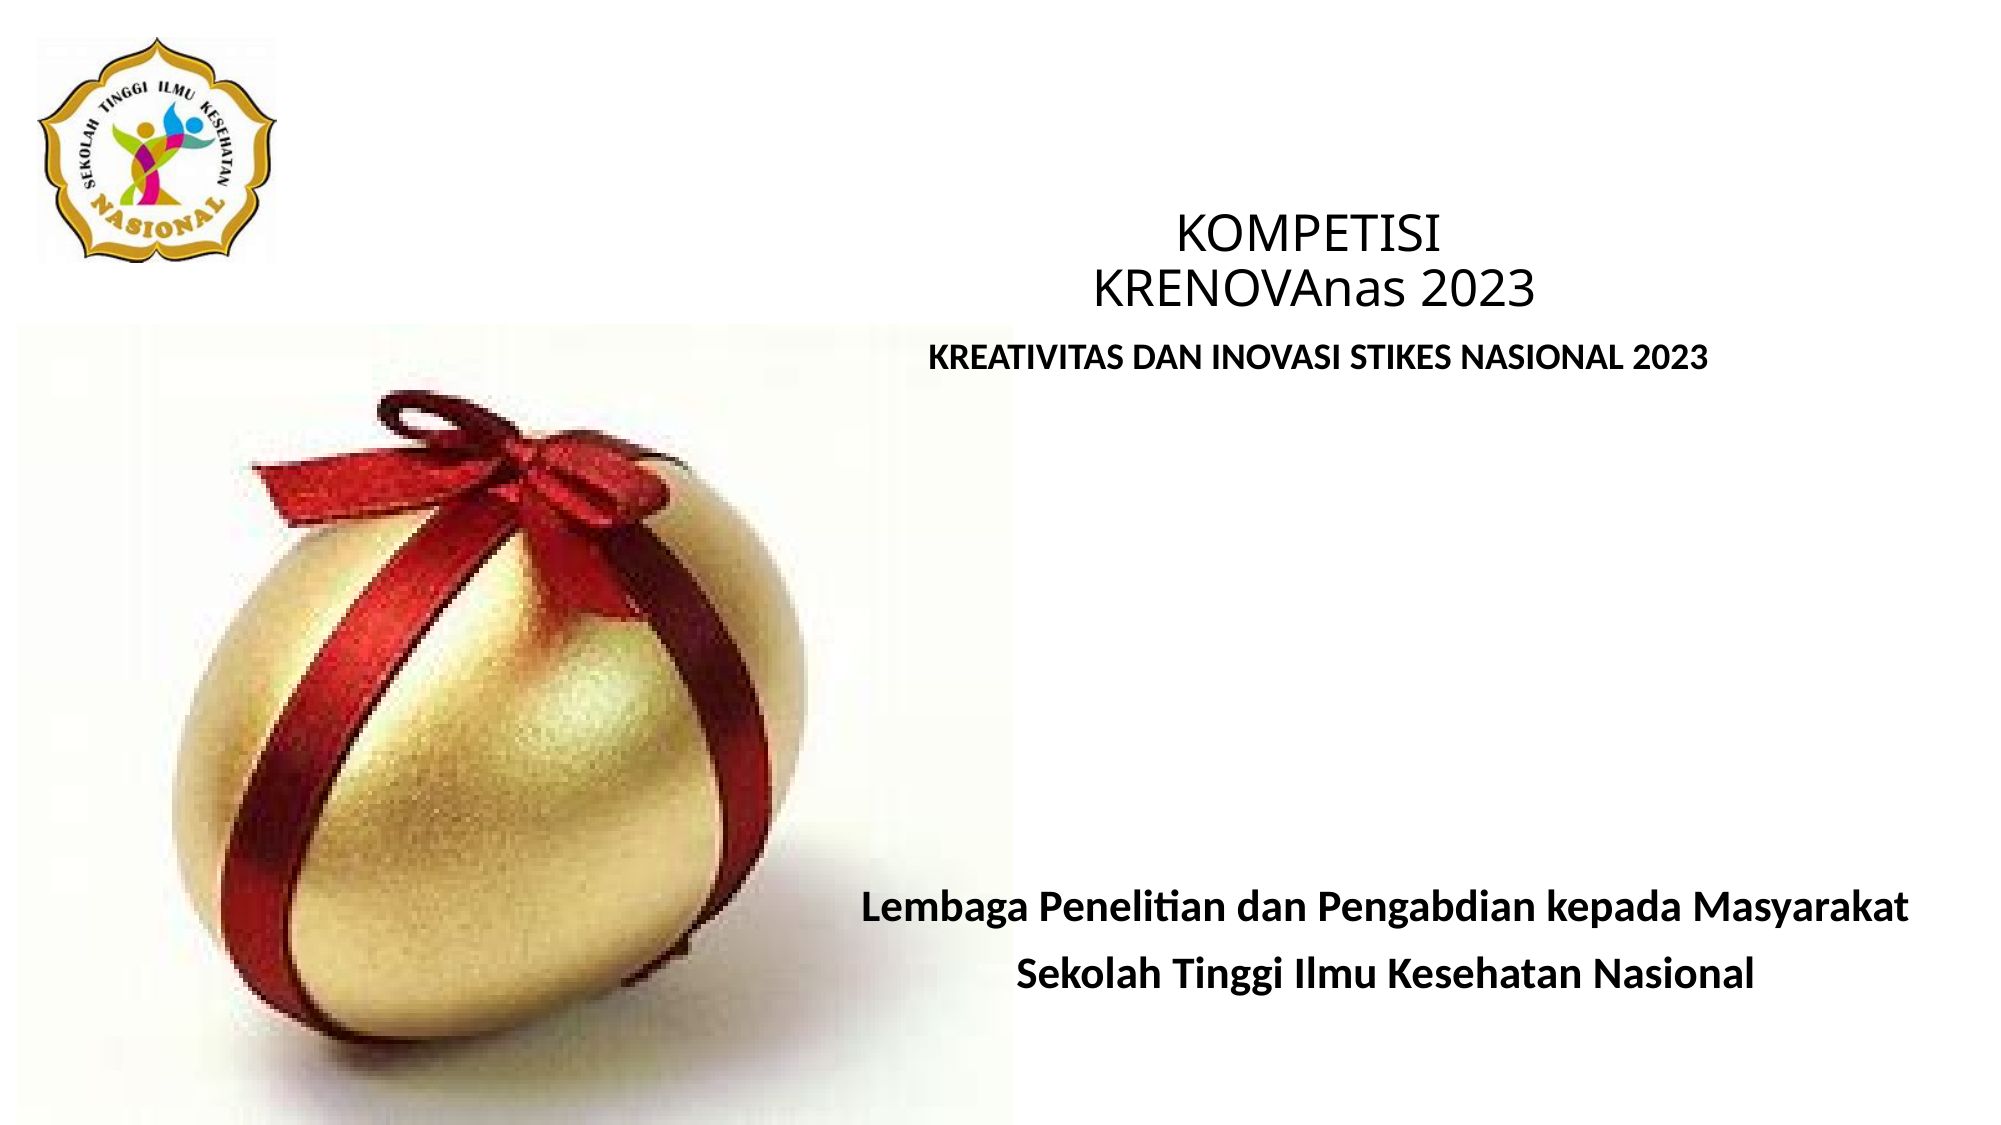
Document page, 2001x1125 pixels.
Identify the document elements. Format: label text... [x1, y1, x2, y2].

subtitle Lembaga Penelitian dan Pengabdian kepada Masyarakat Sekolah Tinggi Ilmu Kesehatan Nasional [1013, 875, 1928, 1017]
title KOMPETISI KRENOVAnas 2023 [667, 200, 1963, 325]
picture [37, 37, 277, 263]
text_box KREATIVITAS DAN INOVASI STIKES NASIONAL 2023 [1013, 324, 1838, 385]
picture [17, 324, 1013, 1125]
